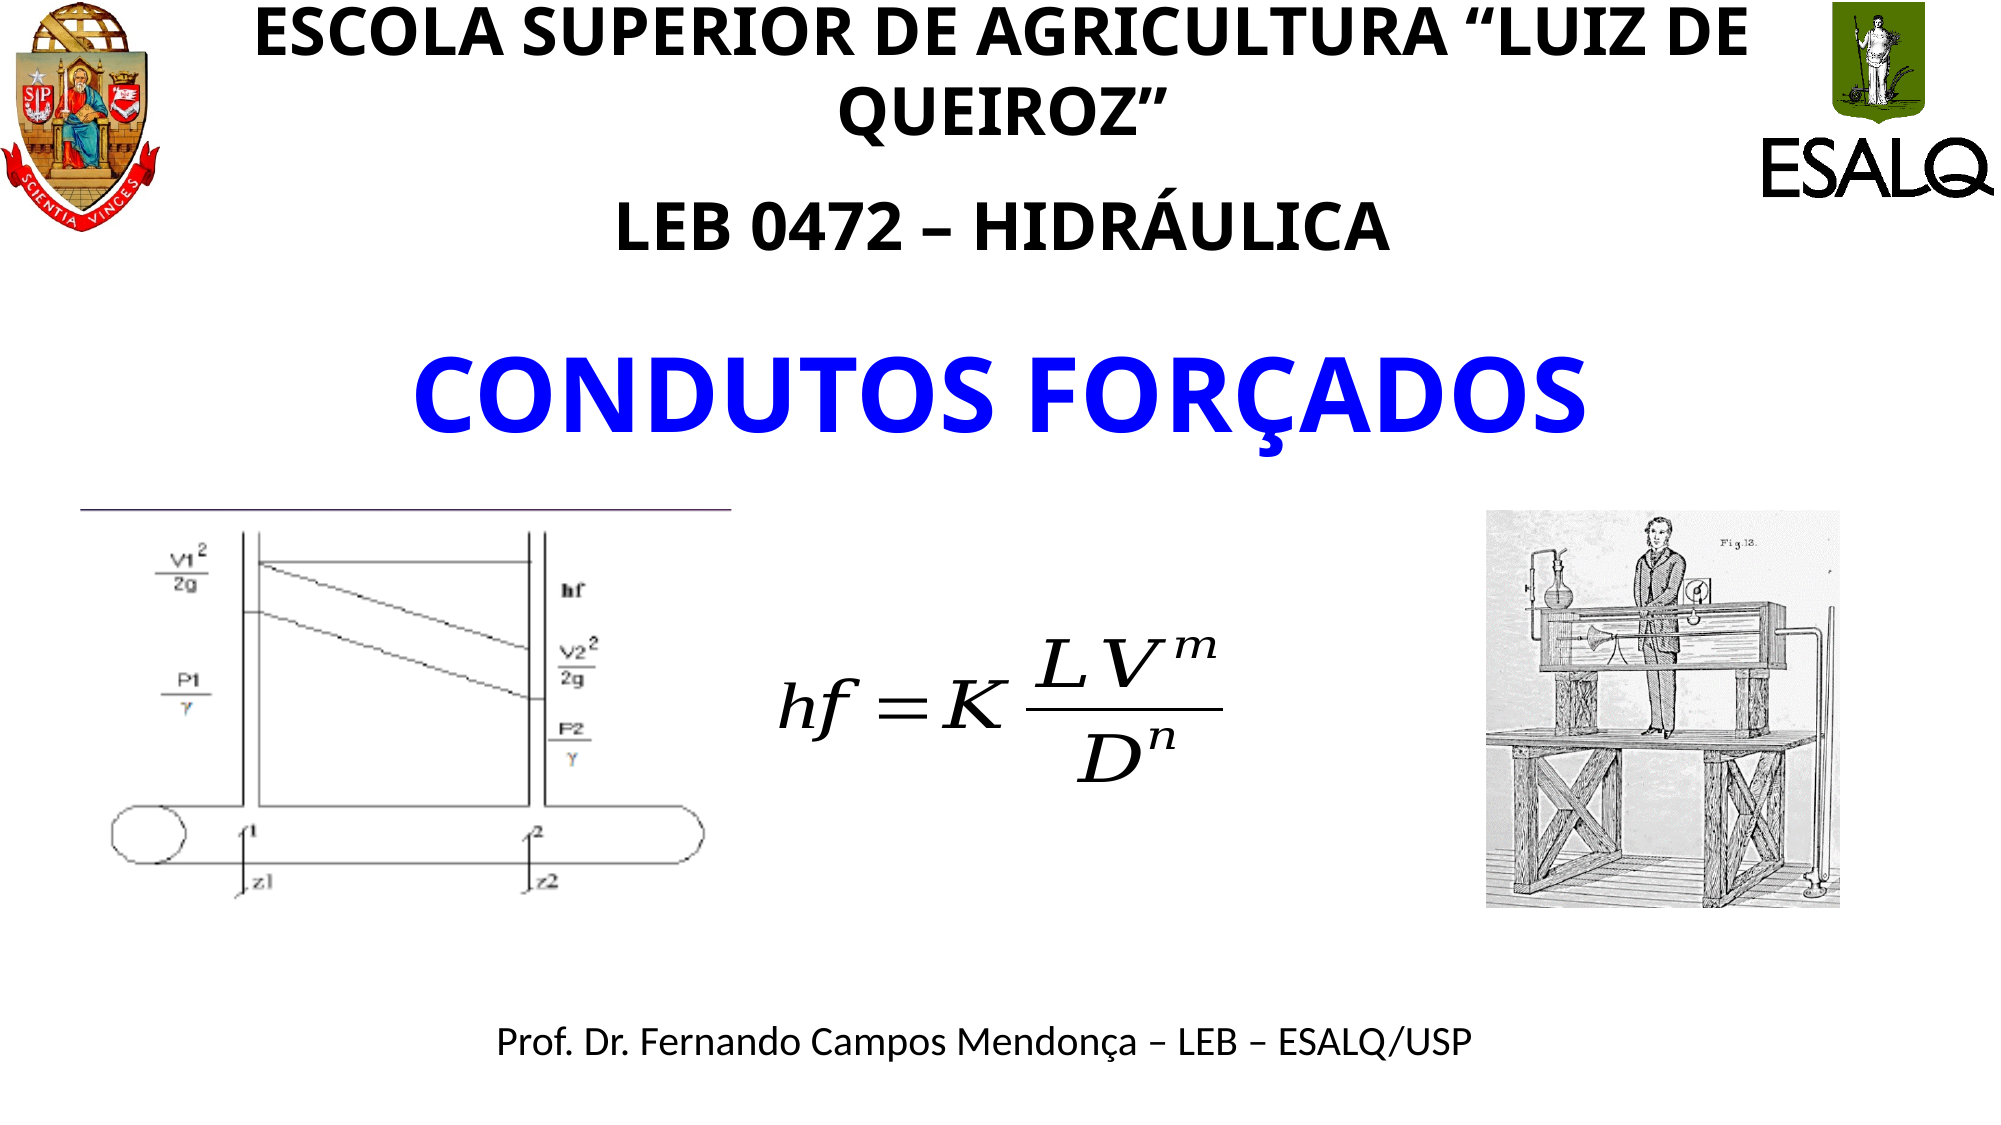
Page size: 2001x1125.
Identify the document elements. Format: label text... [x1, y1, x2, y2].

picture [1824, 2, 1994, 198]
picture [80, 509, 732, 908]
picture [1486, 509, 1840, 908]
subtitle Prof. Dr. Fernando Campos Mendonça – LEB – ESALQ/USP [234, 1012, 1735, 1092]
picture [0, 2, 160, 232]
text_box ESCOLA SUPERIOR DE AGRICULTURA “LUIZ DE QUEIROZ” LEB 0472 – HIDRÁULICA [181, 0, 1824, 253]
title CONDUTOS FORÇADOS [249, 312, 1750, 485]
